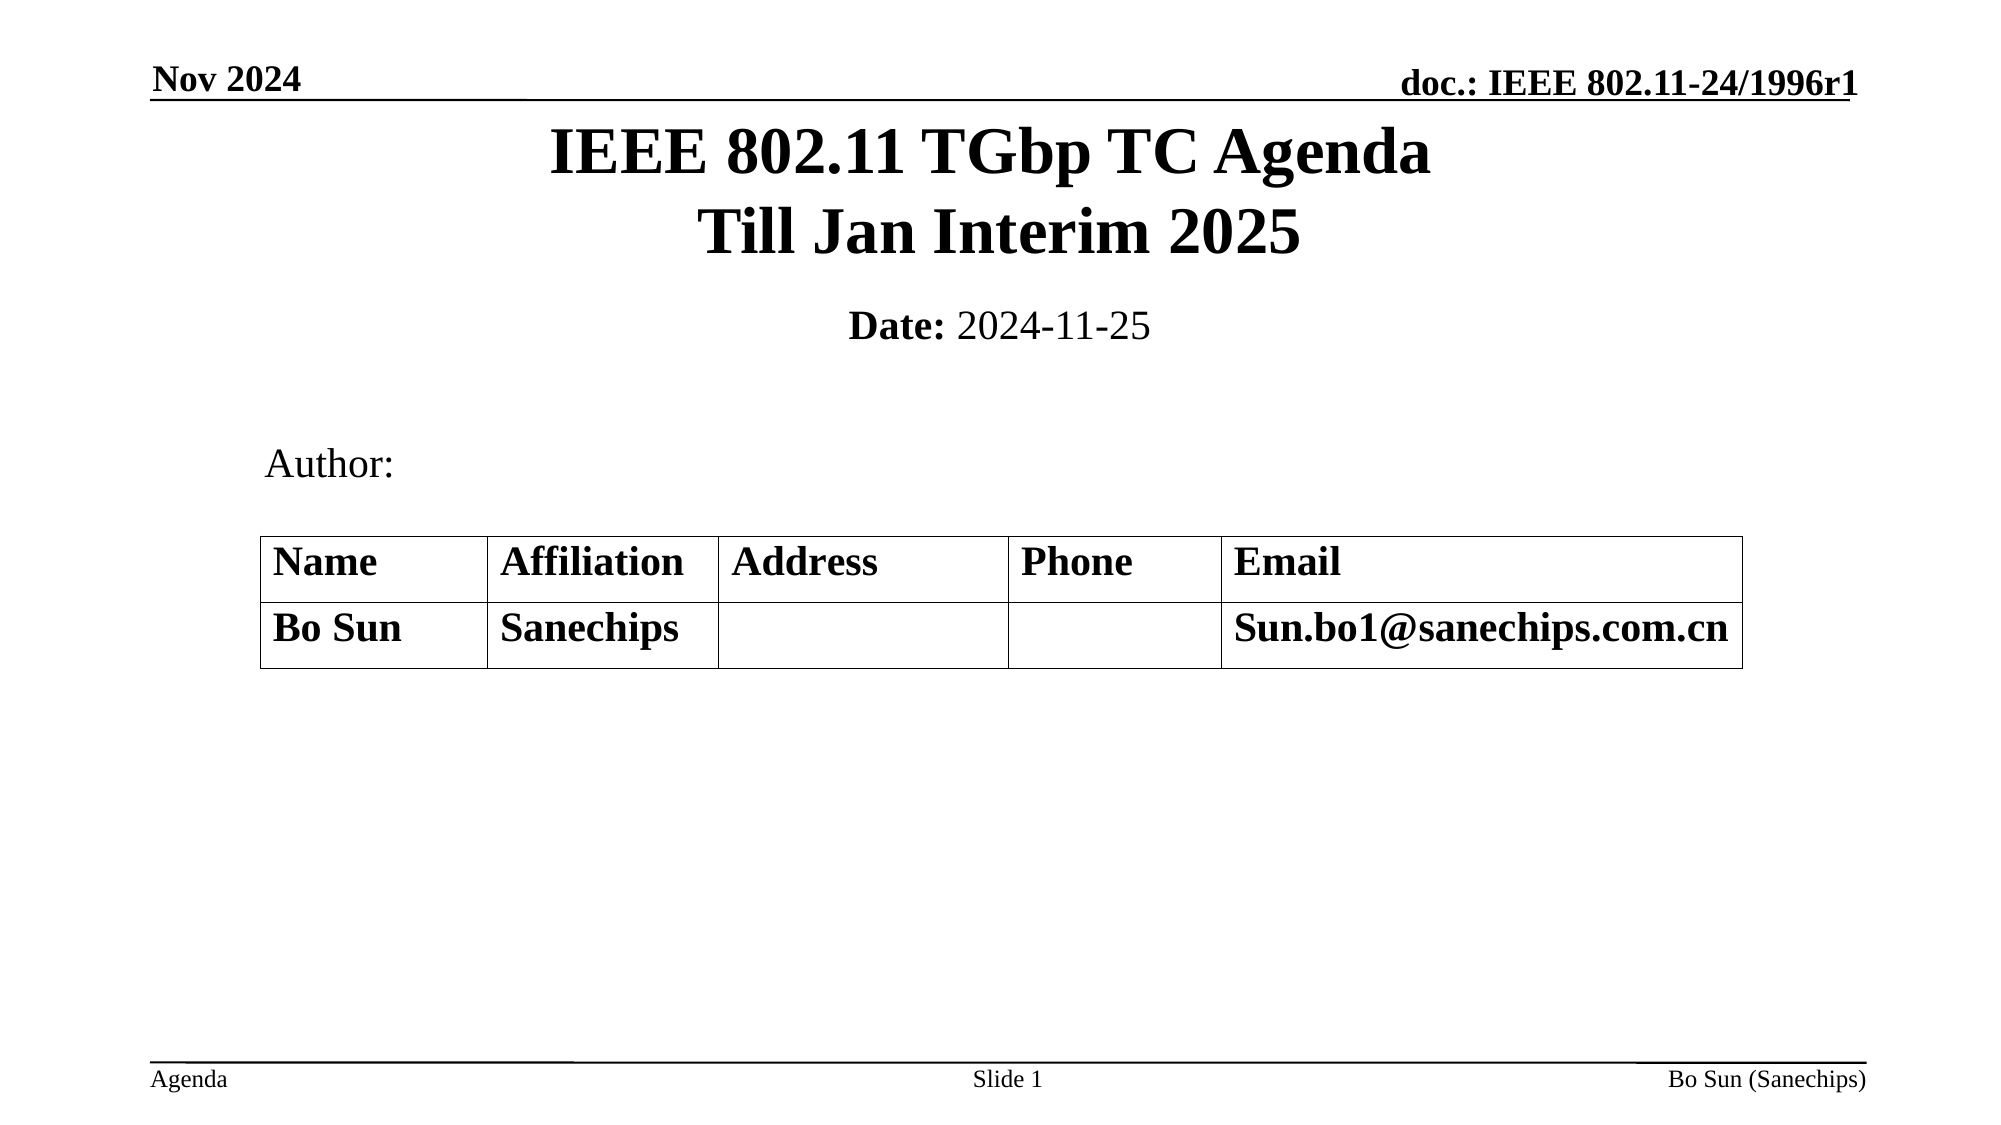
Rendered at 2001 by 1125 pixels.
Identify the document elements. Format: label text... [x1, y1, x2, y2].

text_box IEEE 802.11 TGbp TC Agenda Till Jan Interim 2025 [295, 99, 1705, 275]
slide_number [152, 54, 563, 100]
text_box Date: 2024-11-25 [362, 290, 1638, 353]
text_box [242, 535, 1774, 723]
footer Bo Sun (Sanechips) [1169, 1061, 1867, 1093]
text_box Author: [238, 428, 477, 491]
slide_number Slide [949, 1061, 1067, 1123]
